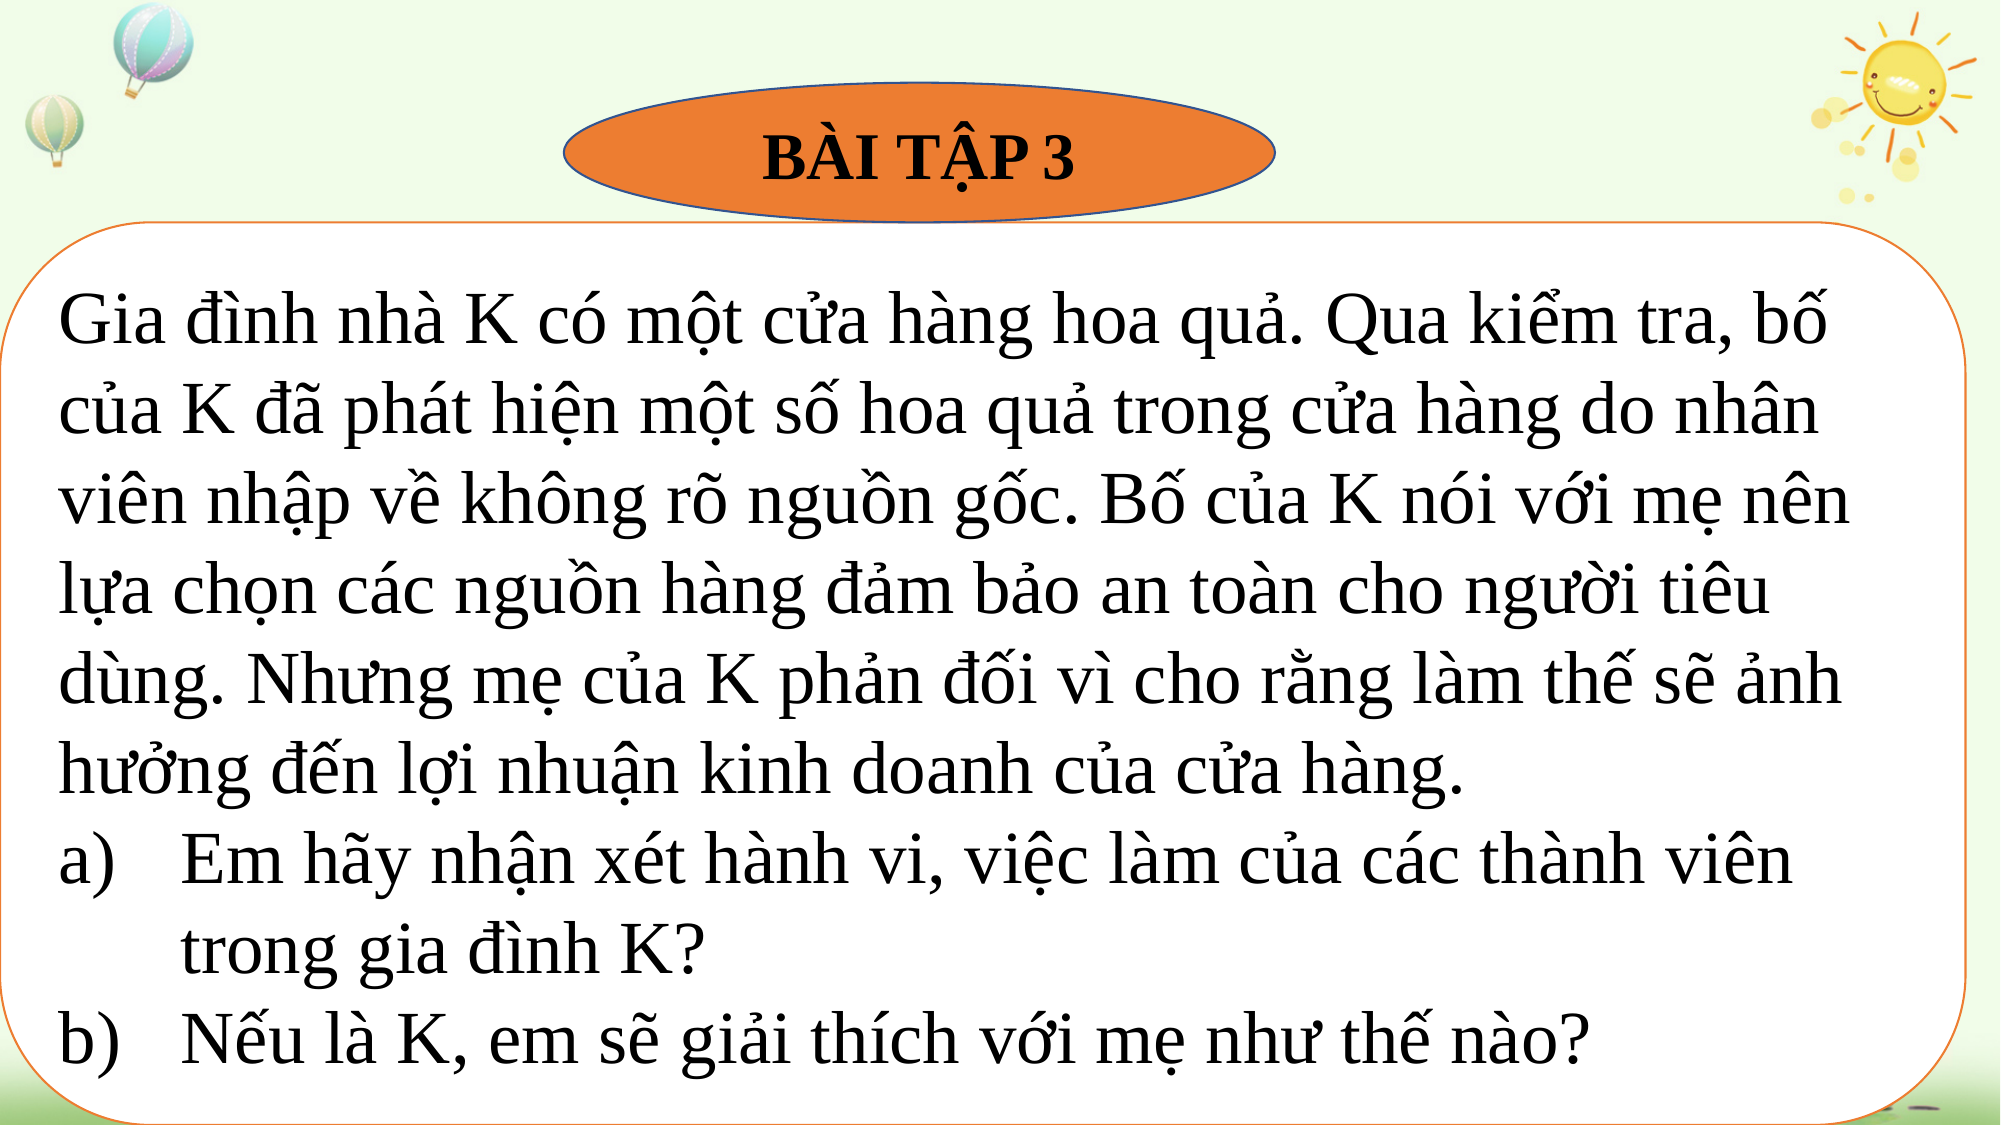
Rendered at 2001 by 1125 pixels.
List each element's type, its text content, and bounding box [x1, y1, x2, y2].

picture [0, 1000, 126, 1125]
text_box BÀI TẬP 3 [562, 81, 1277, 224]
picture [0, 0, 2001, 1125]
text_box Gia đình nhà K có một cửa hàng hoa quả. Qua kiểm tra, bố của K đã phát hiện một số hoa quả trong cửa hàng do nhân viên nhập về không rõ nguồn gốc. Bố của K nói với mẹ nên lựa chọn các nguồn hàng đảm bảo an toàn cho người tiêu dùng. Nhưng mẹ của K phản đối vì cho rằng làm thế sẽ ảnh hưởng đến lợi nhuận kinh doanh của cửa hàng. Em hãy nhận xét hành vi, việc làm của các thành viên trong gia đình K? Nếu là K, em sẽ giải thích với mẹ như thế nào? [0, 221, 1967, 1125]
